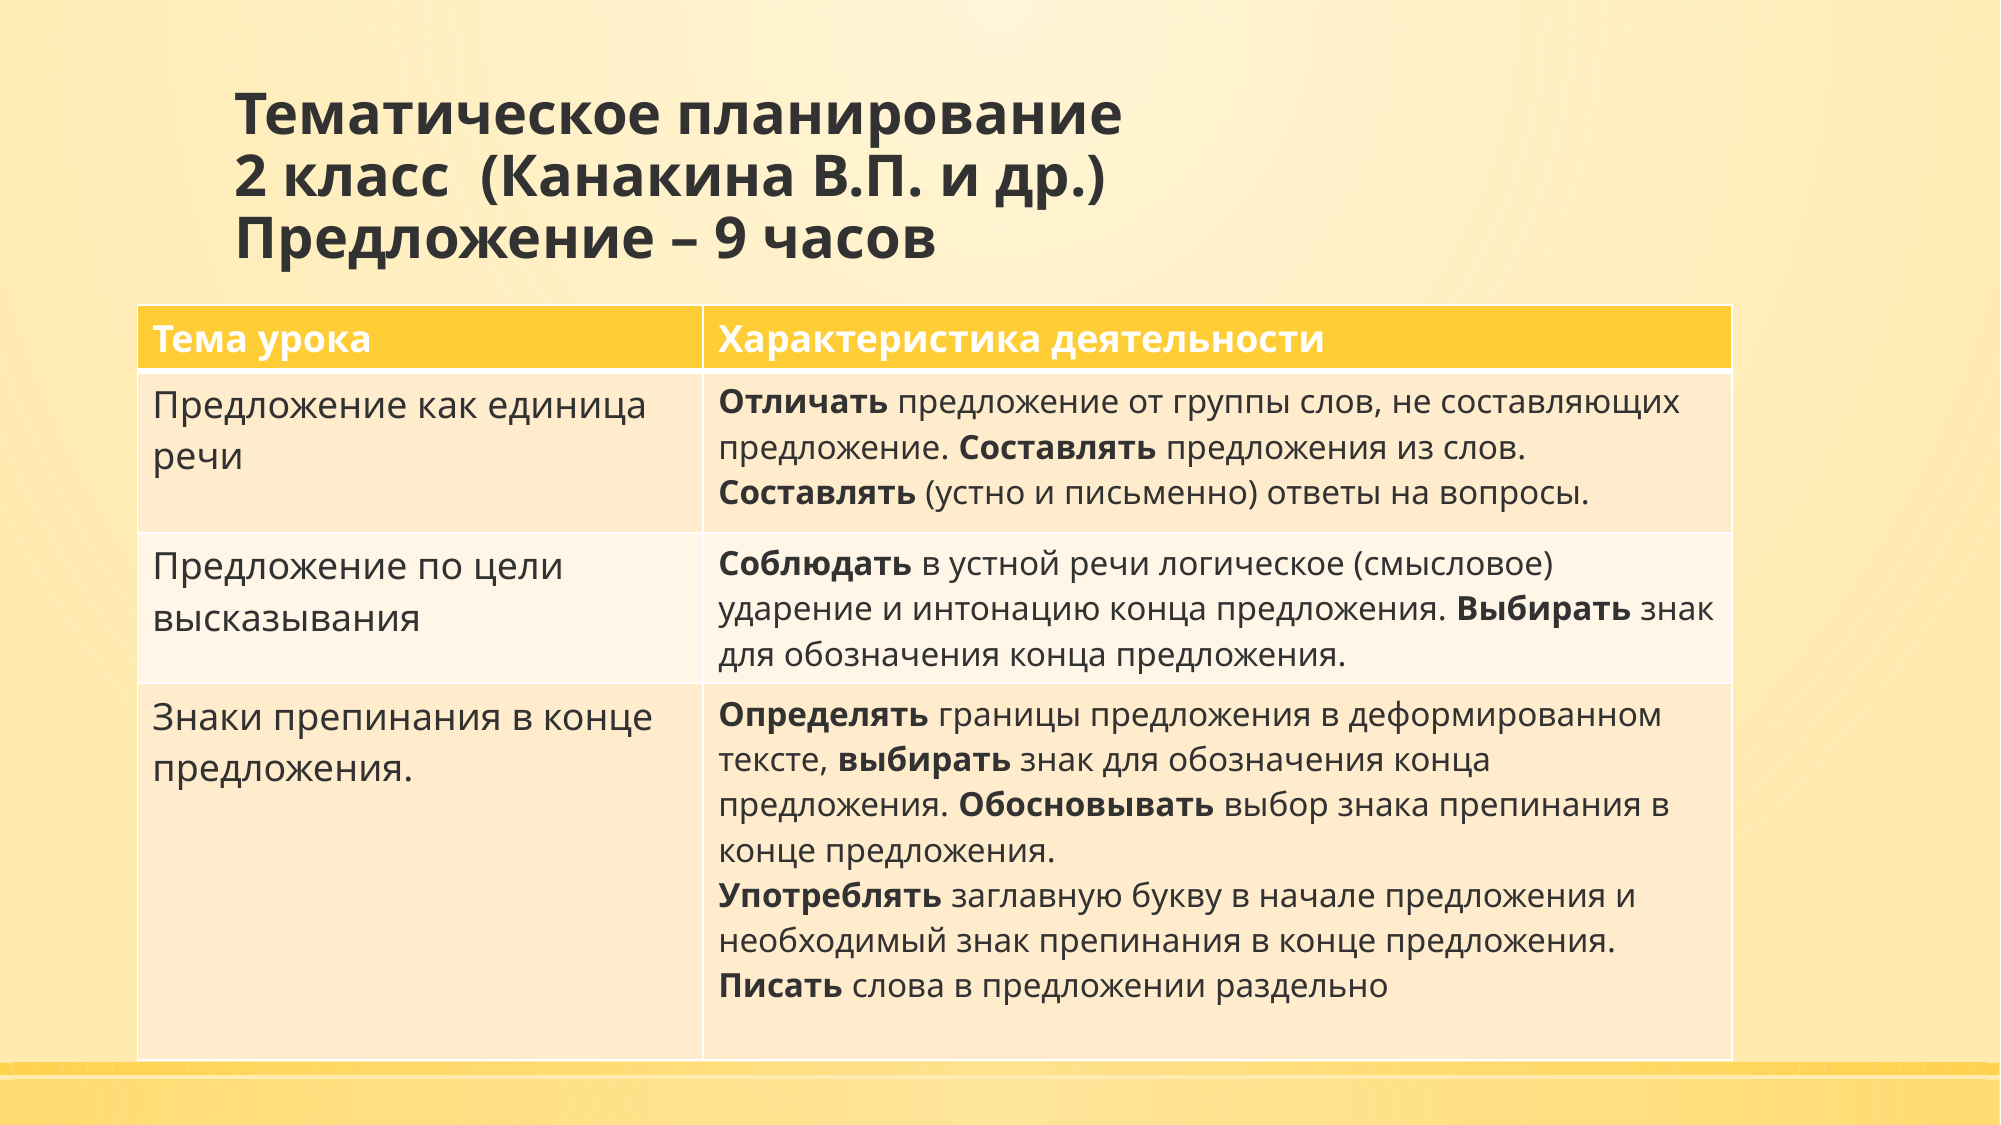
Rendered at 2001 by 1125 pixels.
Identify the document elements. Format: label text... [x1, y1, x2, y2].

table_cell Соблюдать в устной речи логическое (смысловое) ударение и интона­цию конца предложения. Выби­рать знак для обозначения конца предложения. [704, 534, 1731, 682]
table_cell Предложение по цели высказывания [138, 534, 702, 682]
table_cell Предложение как единица речи [138, 374, 702, 532]
table_cell Определять границы предложения в деформированном тексте, выби­рать знак для обозначения конца предложения. Обосновывать выбор знака препинания в конце предложения. Употреблять заглавную букву в начале предложения и необходимый знак препинания в конце предложения. Писать слова в предложении раздельно [704, 684, 1731, 1059]
title Тематическое планирование 2 класс (Канакина В.П. и др.) Предложение – 9 часов [219, 76, 1780, 279]
table_cell Отличать предложение от группы слов, не составляющих предложение. Составлять предложения из слов. Составлять (устно и письменно) ответы на вопросы. [704, 374, 1731, 532]
table_header Характеристика деятельности [704, 306, 1731, 368]
table_header Тема урока [138, 306, 702, 368]
table_cell Знаки препинания в конце предложения. [138, 684, 702, 1059]
